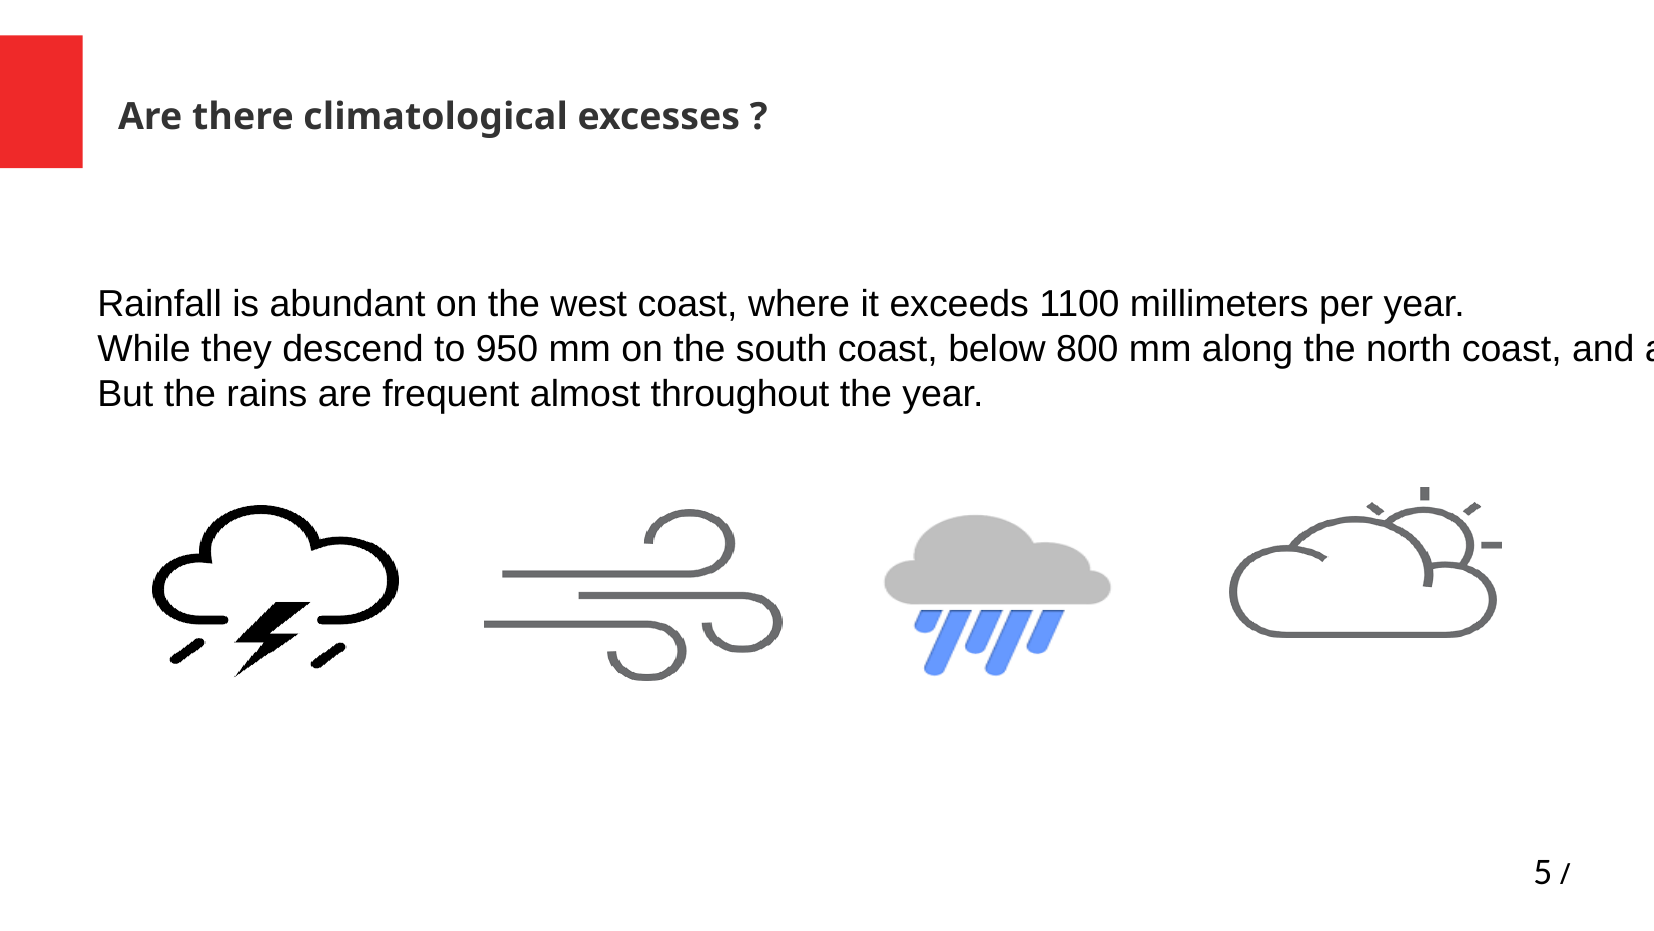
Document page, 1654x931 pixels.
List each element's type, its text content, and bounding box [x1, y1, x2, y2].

picture [484, 509, 783, 681]
text_box Rainfall is abundant on the west coast, where it exceeds 1100 millimeters per year. While they descend to 950 mm on the south coast, below 800 mm along the north coast, and about 700 mm in the interior of the east. But the rains are frequent almost throughout the year. [82, 271, 1426, 539]
picture [129, 487, 423, 708]
picture [1229, 487, 1502, 638]
picture [847, 497, 1139, 693]
text_box 5 / [1185, 847, 1571, 912]
title Are there climatological excesses ? [118, 26, 1571, 203]
